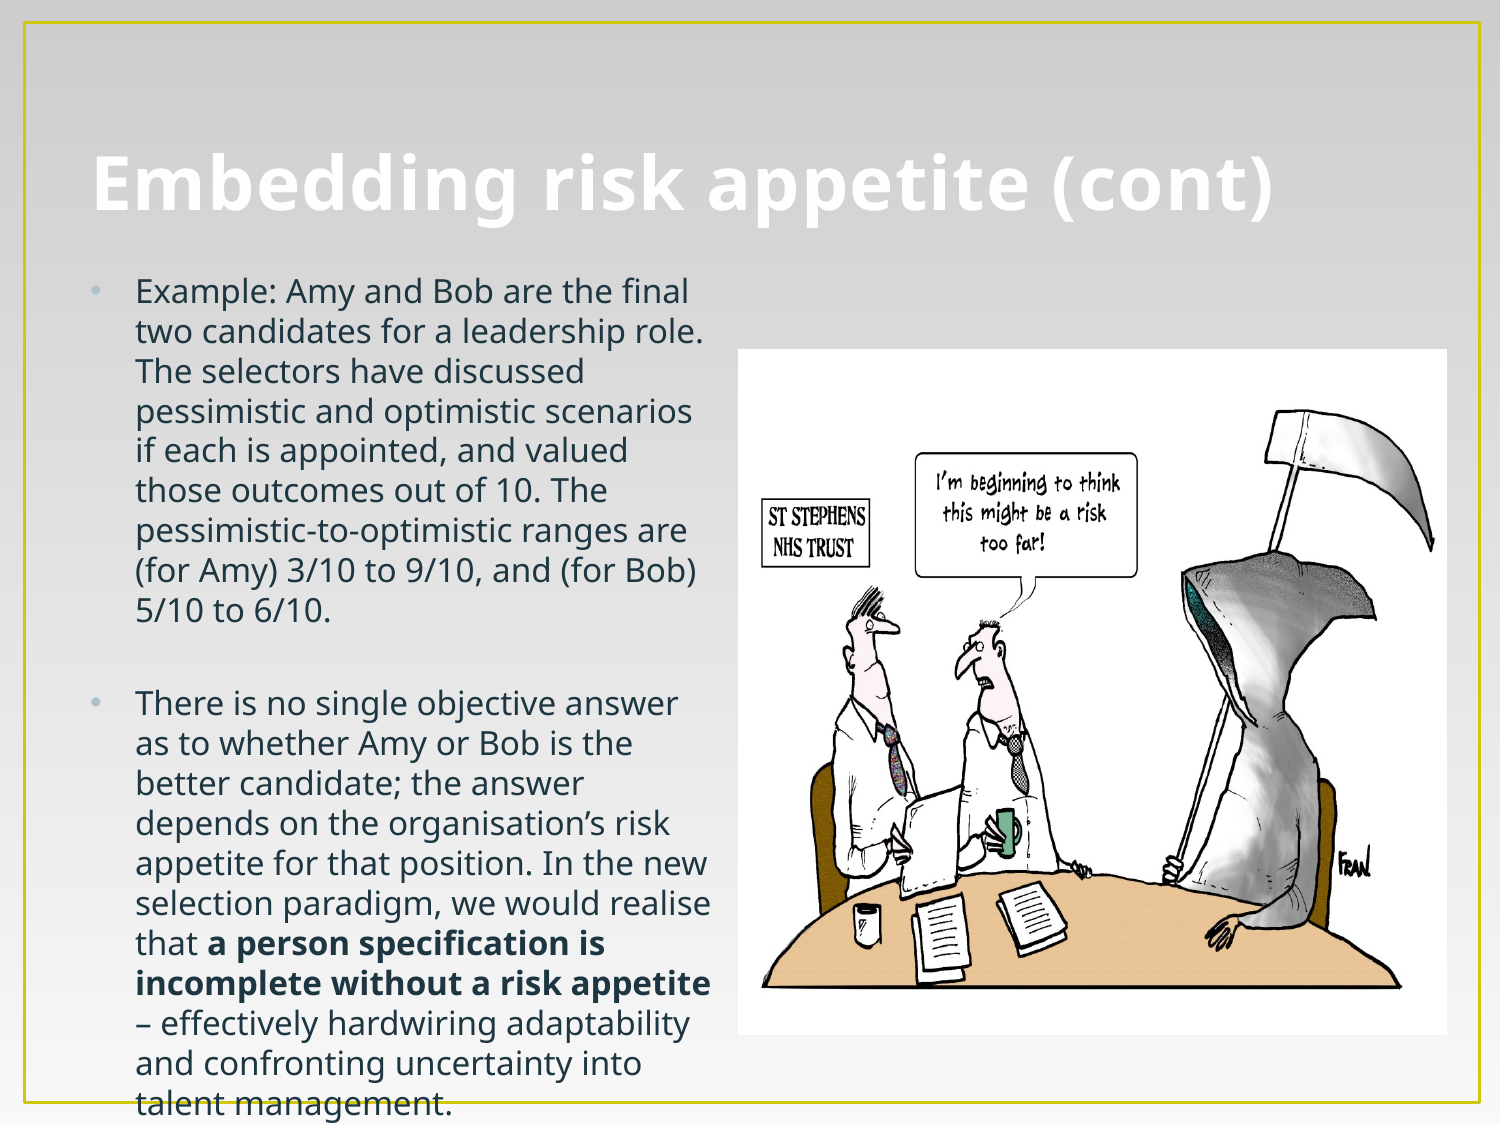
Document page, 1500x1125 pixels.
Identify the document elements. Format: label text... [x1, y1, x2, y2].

title Embedding risk appetite (cont) [75, 45, 1425, 233]
list Example: Amy and Bob are the final two candidates for a leadership role. The selectors have discussed pessimistic and optimistic scenarios if each is appointed, and valued those outcomes out of 10. The pessimistic-to-optimistic ranges are (for Amy) 3/10 to 9/10, and (for Bob) 5/10 to 6/10. There is no single objective answer as to whether Amy or Bob is the better candidate; the answer depends on the organisation’s risk appetite for that position. In the new selection paradigm, we would realise that a person specification is incomplete without a risk appetite – effectively hardwiring adaptability and confronting uncertainty into talent management. [75, 262, 738, 1005]
picture [737, 349, 1448, 1036]
